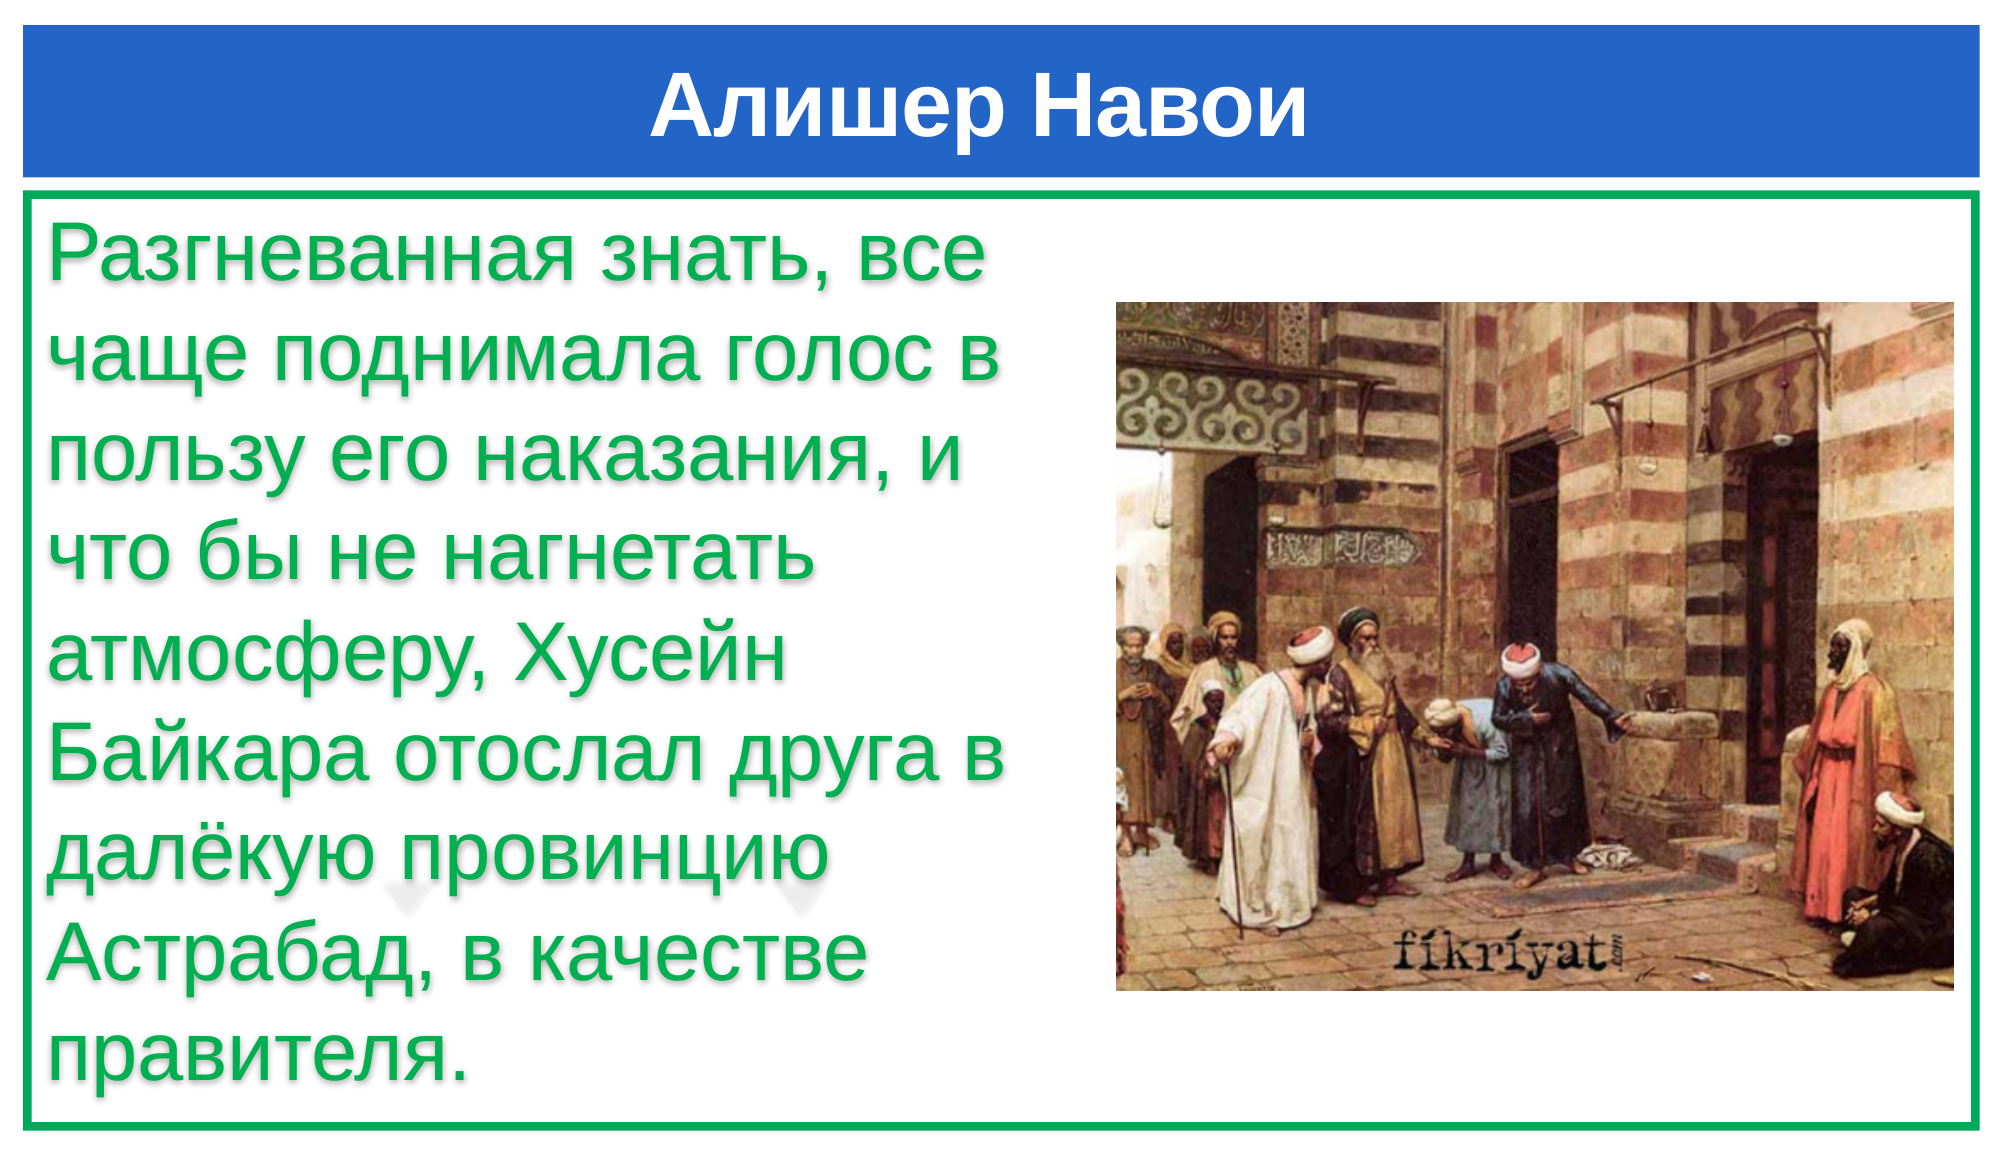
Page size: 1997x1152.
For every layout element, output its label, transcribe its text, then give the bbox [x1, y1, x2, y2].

title Алишер Навои [643, 0, 1365, 196]
picture [1115, 302, 1954, 991]
text_box Разгневанная знать, все чаще поднимала голос в пользу его наказания, и что бы не нагнетать атмосферу, Хусейн Байкара отослал друга в далёкую провинцию Астрабад, в качестве правителя. [13, 221, 1146, 1073]
